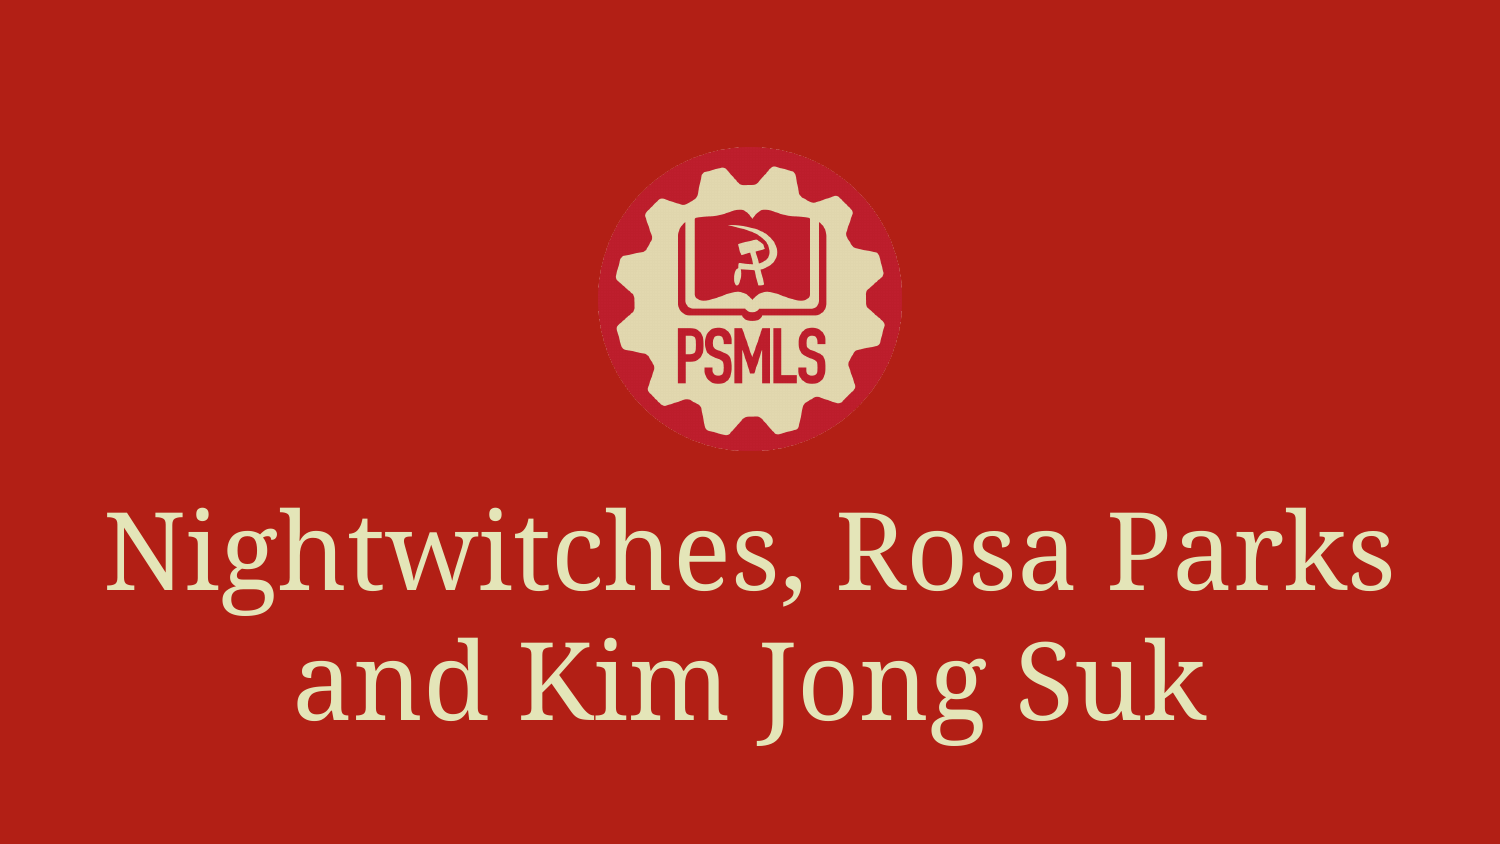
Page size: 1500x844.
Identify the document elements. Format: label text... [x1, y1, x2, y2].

title Nightwitches, Rosa Parks and Kim Jong Suk [51, 543, 1449, 682]
picture [598, 146, 902, 451]
